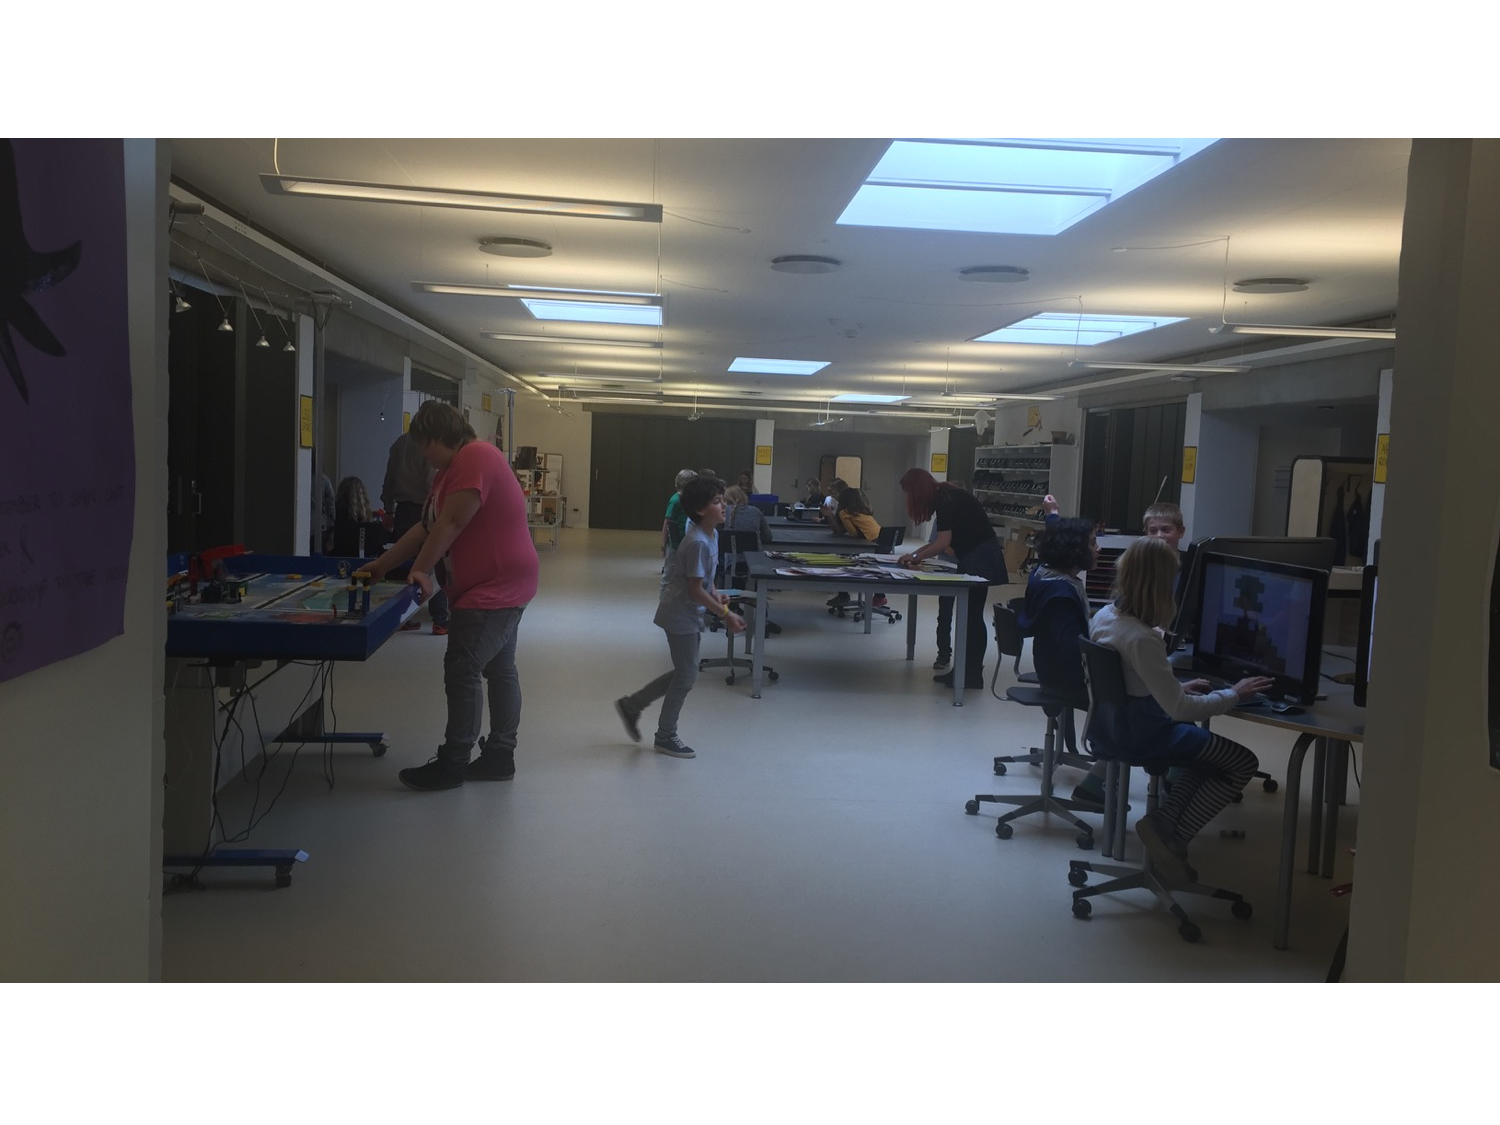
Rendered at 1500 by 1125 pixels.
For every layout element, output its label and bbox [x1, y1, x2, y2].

list [0, 138, 1500, 983]
